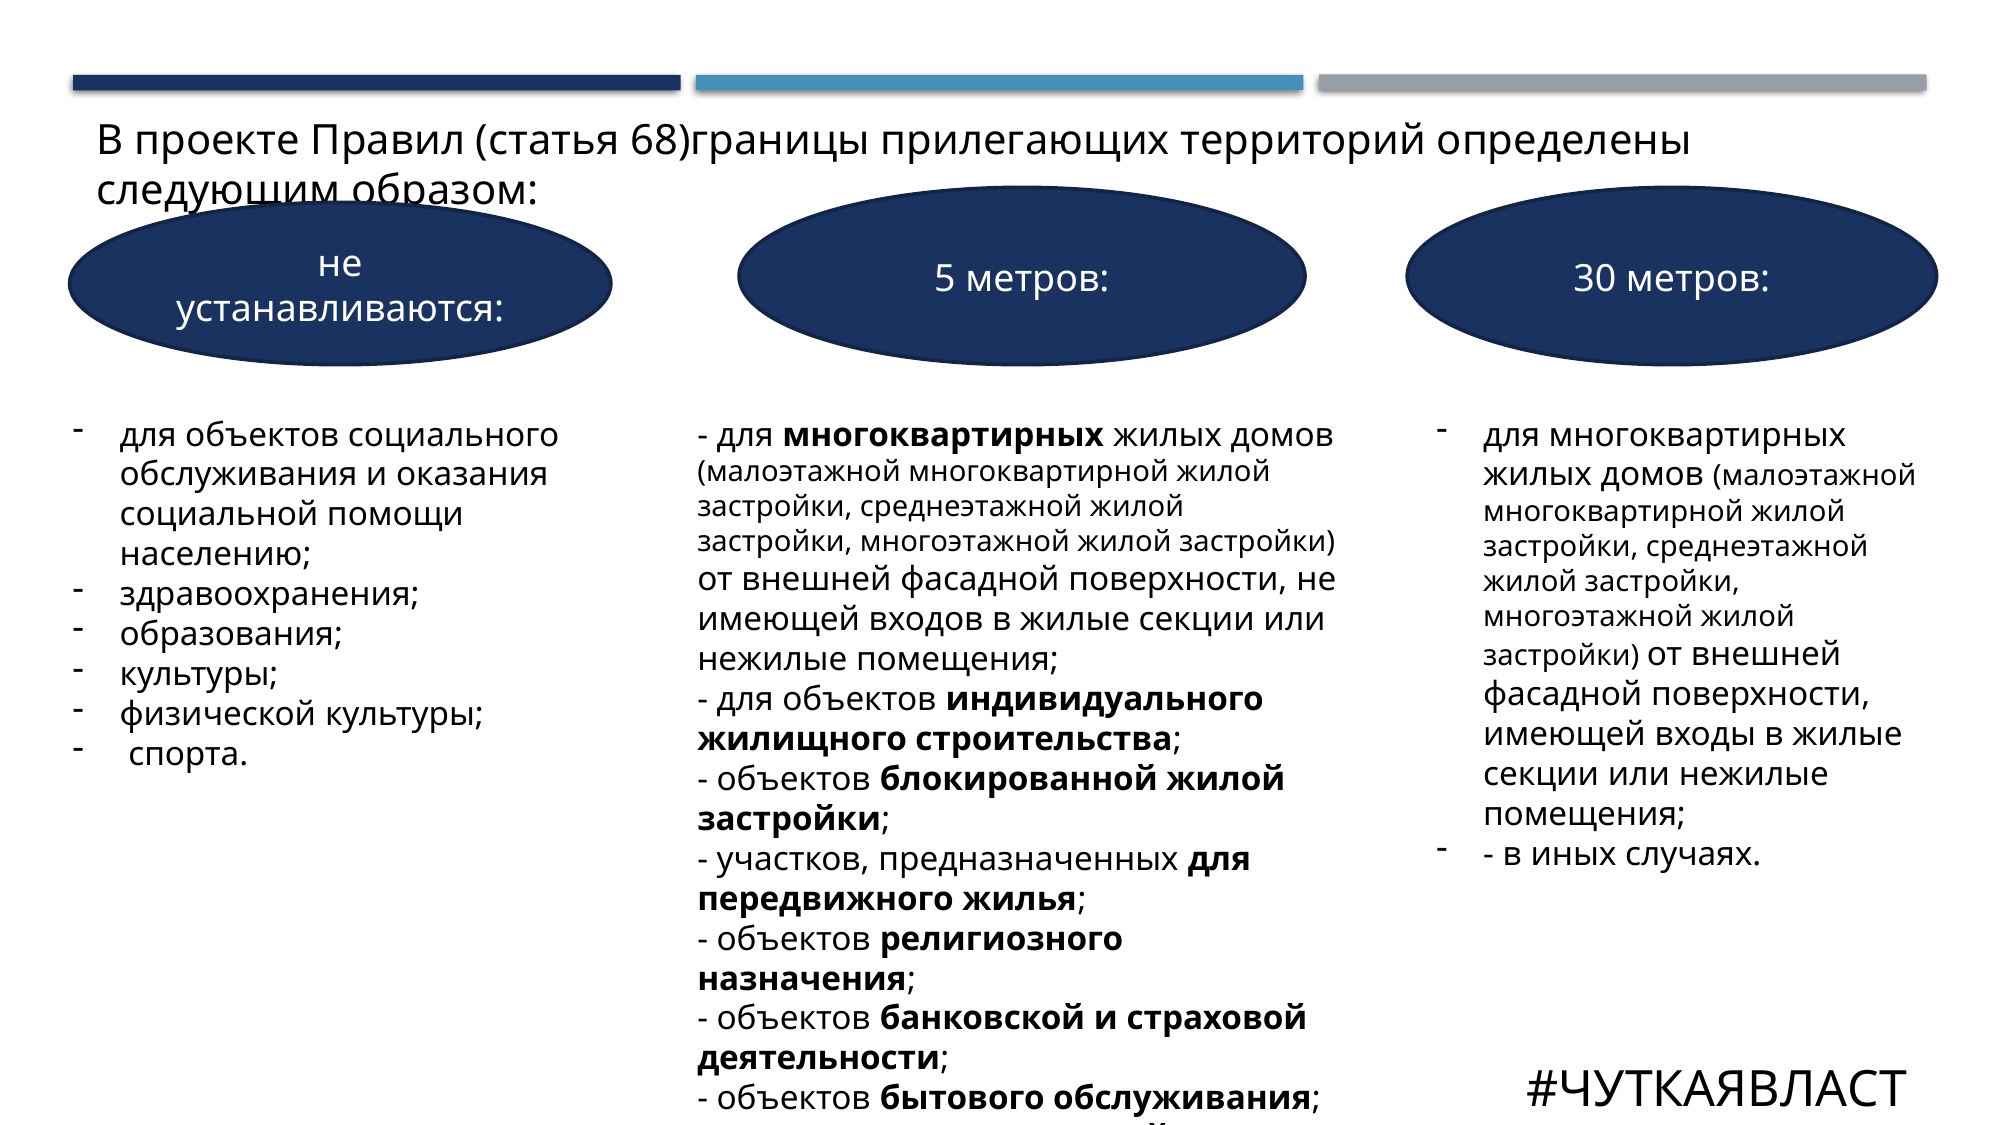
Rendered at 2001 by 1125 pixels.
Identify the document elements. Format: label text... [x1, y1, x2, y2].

text_box не устанавливаются: [67, 200, 613, 367]
text_box #ЧУТКАЯВЛАСТЬ [1512, 1049, 1937, 1125]
text_box для объектов социального обслуживания и оказания социальной помощи населению; здравоохранения; образования; культуры; физической культуры; спорта. [57, 405, 623, 780]
text_box - для многоквартирных жилых домов (малоэтажной многоквартирной жилой застройки, среднеэтажной жилой застройки, многоэтажной жилой застройки) от внешней фасадной поверхности, не имеющей входов в жилые секции или нежилые помещения; - для объектов индивидуального жилищного строительства; - объектов блокированной жилой застройки; - участков, предназначенных для передвижного жилья; - объектов религиозного назначения; - объектов банковской и страховой деятельности; - объектов бытового обслуживания; - некапитальных строений, сооружений. [682, 405, 1362, 1125]
text_box 30 метров: [1405, 185, 1939, 367]
text_box В проекте Правил (статья 68)границы прилегающих территорий определены следующим образом: [81, 105, 1950, 221]
text_box 5 метров: [737, 185, 1307, 367]
text_box для многоквартирных жилых домов (малоэтажной многоквартирной жилой застройки, среднеэтажной жилой застройки, многоэтажной жилой застройки) от внешней фасадной поверхности, имеющей входы в жилые секции или нежилые помещения; - в иных случаях. [1421, 405, 1950, 880]
